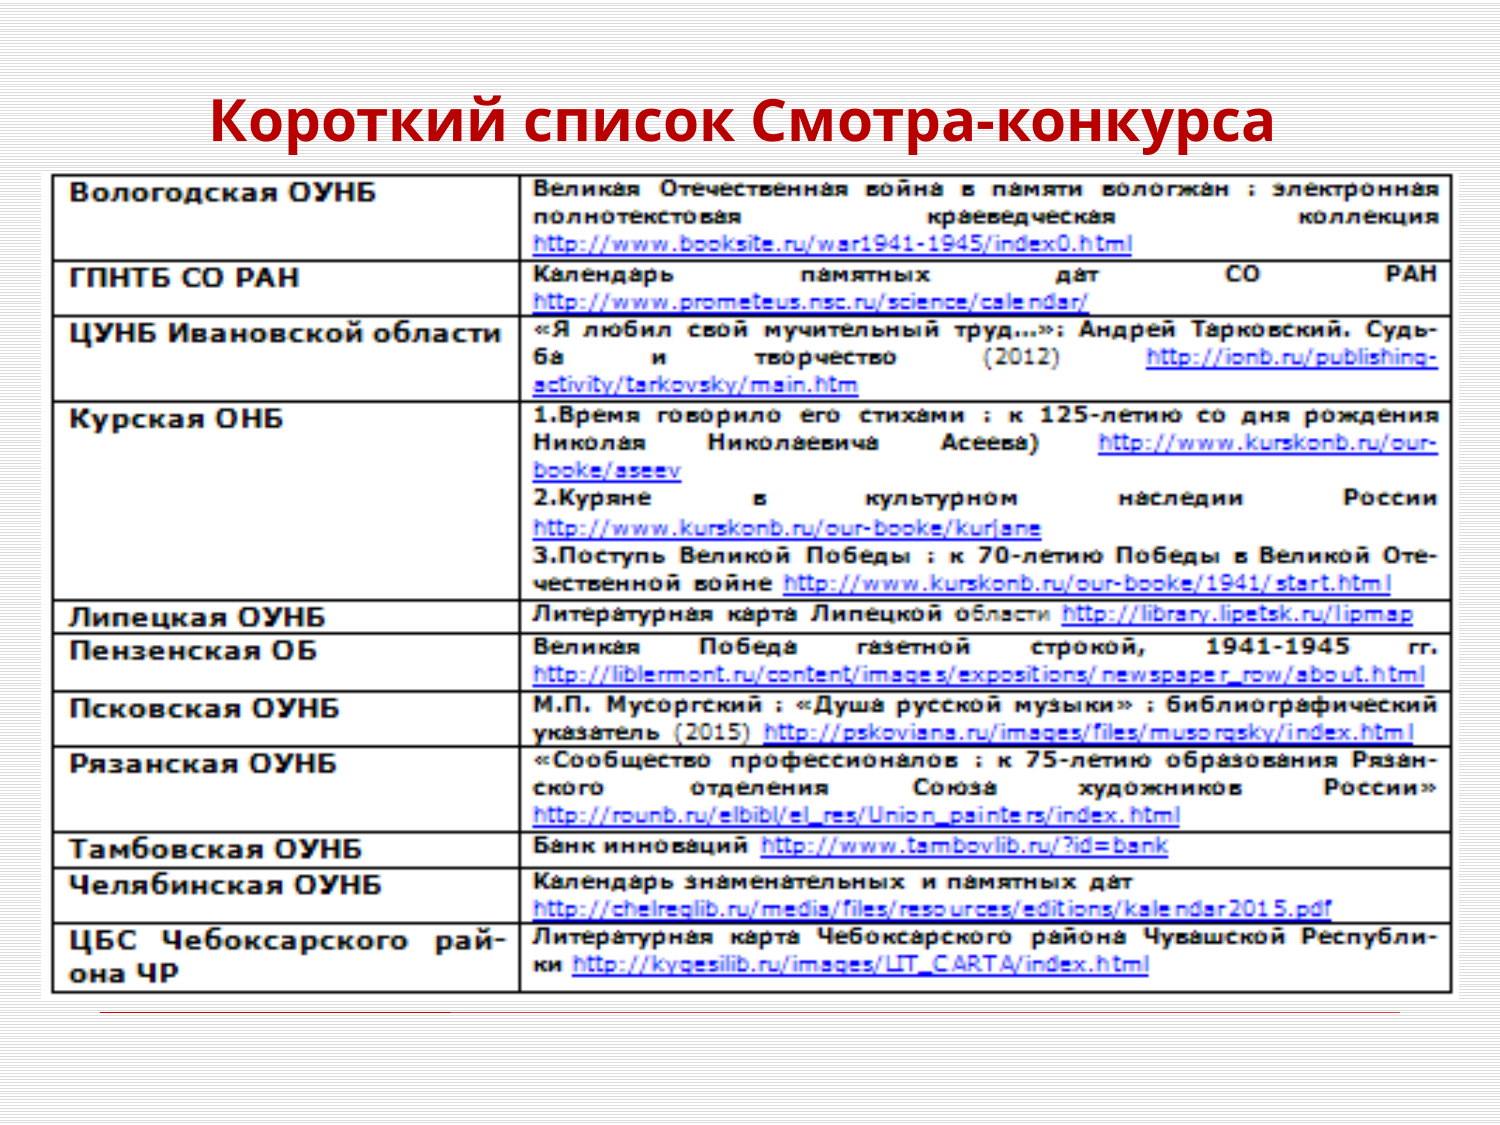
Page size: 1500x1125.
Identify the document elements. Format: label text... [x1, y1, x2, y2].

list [41, 172, 1459, 1000]
title Короткий список Смотра-конкурса [93, 54, 1407, 162]
